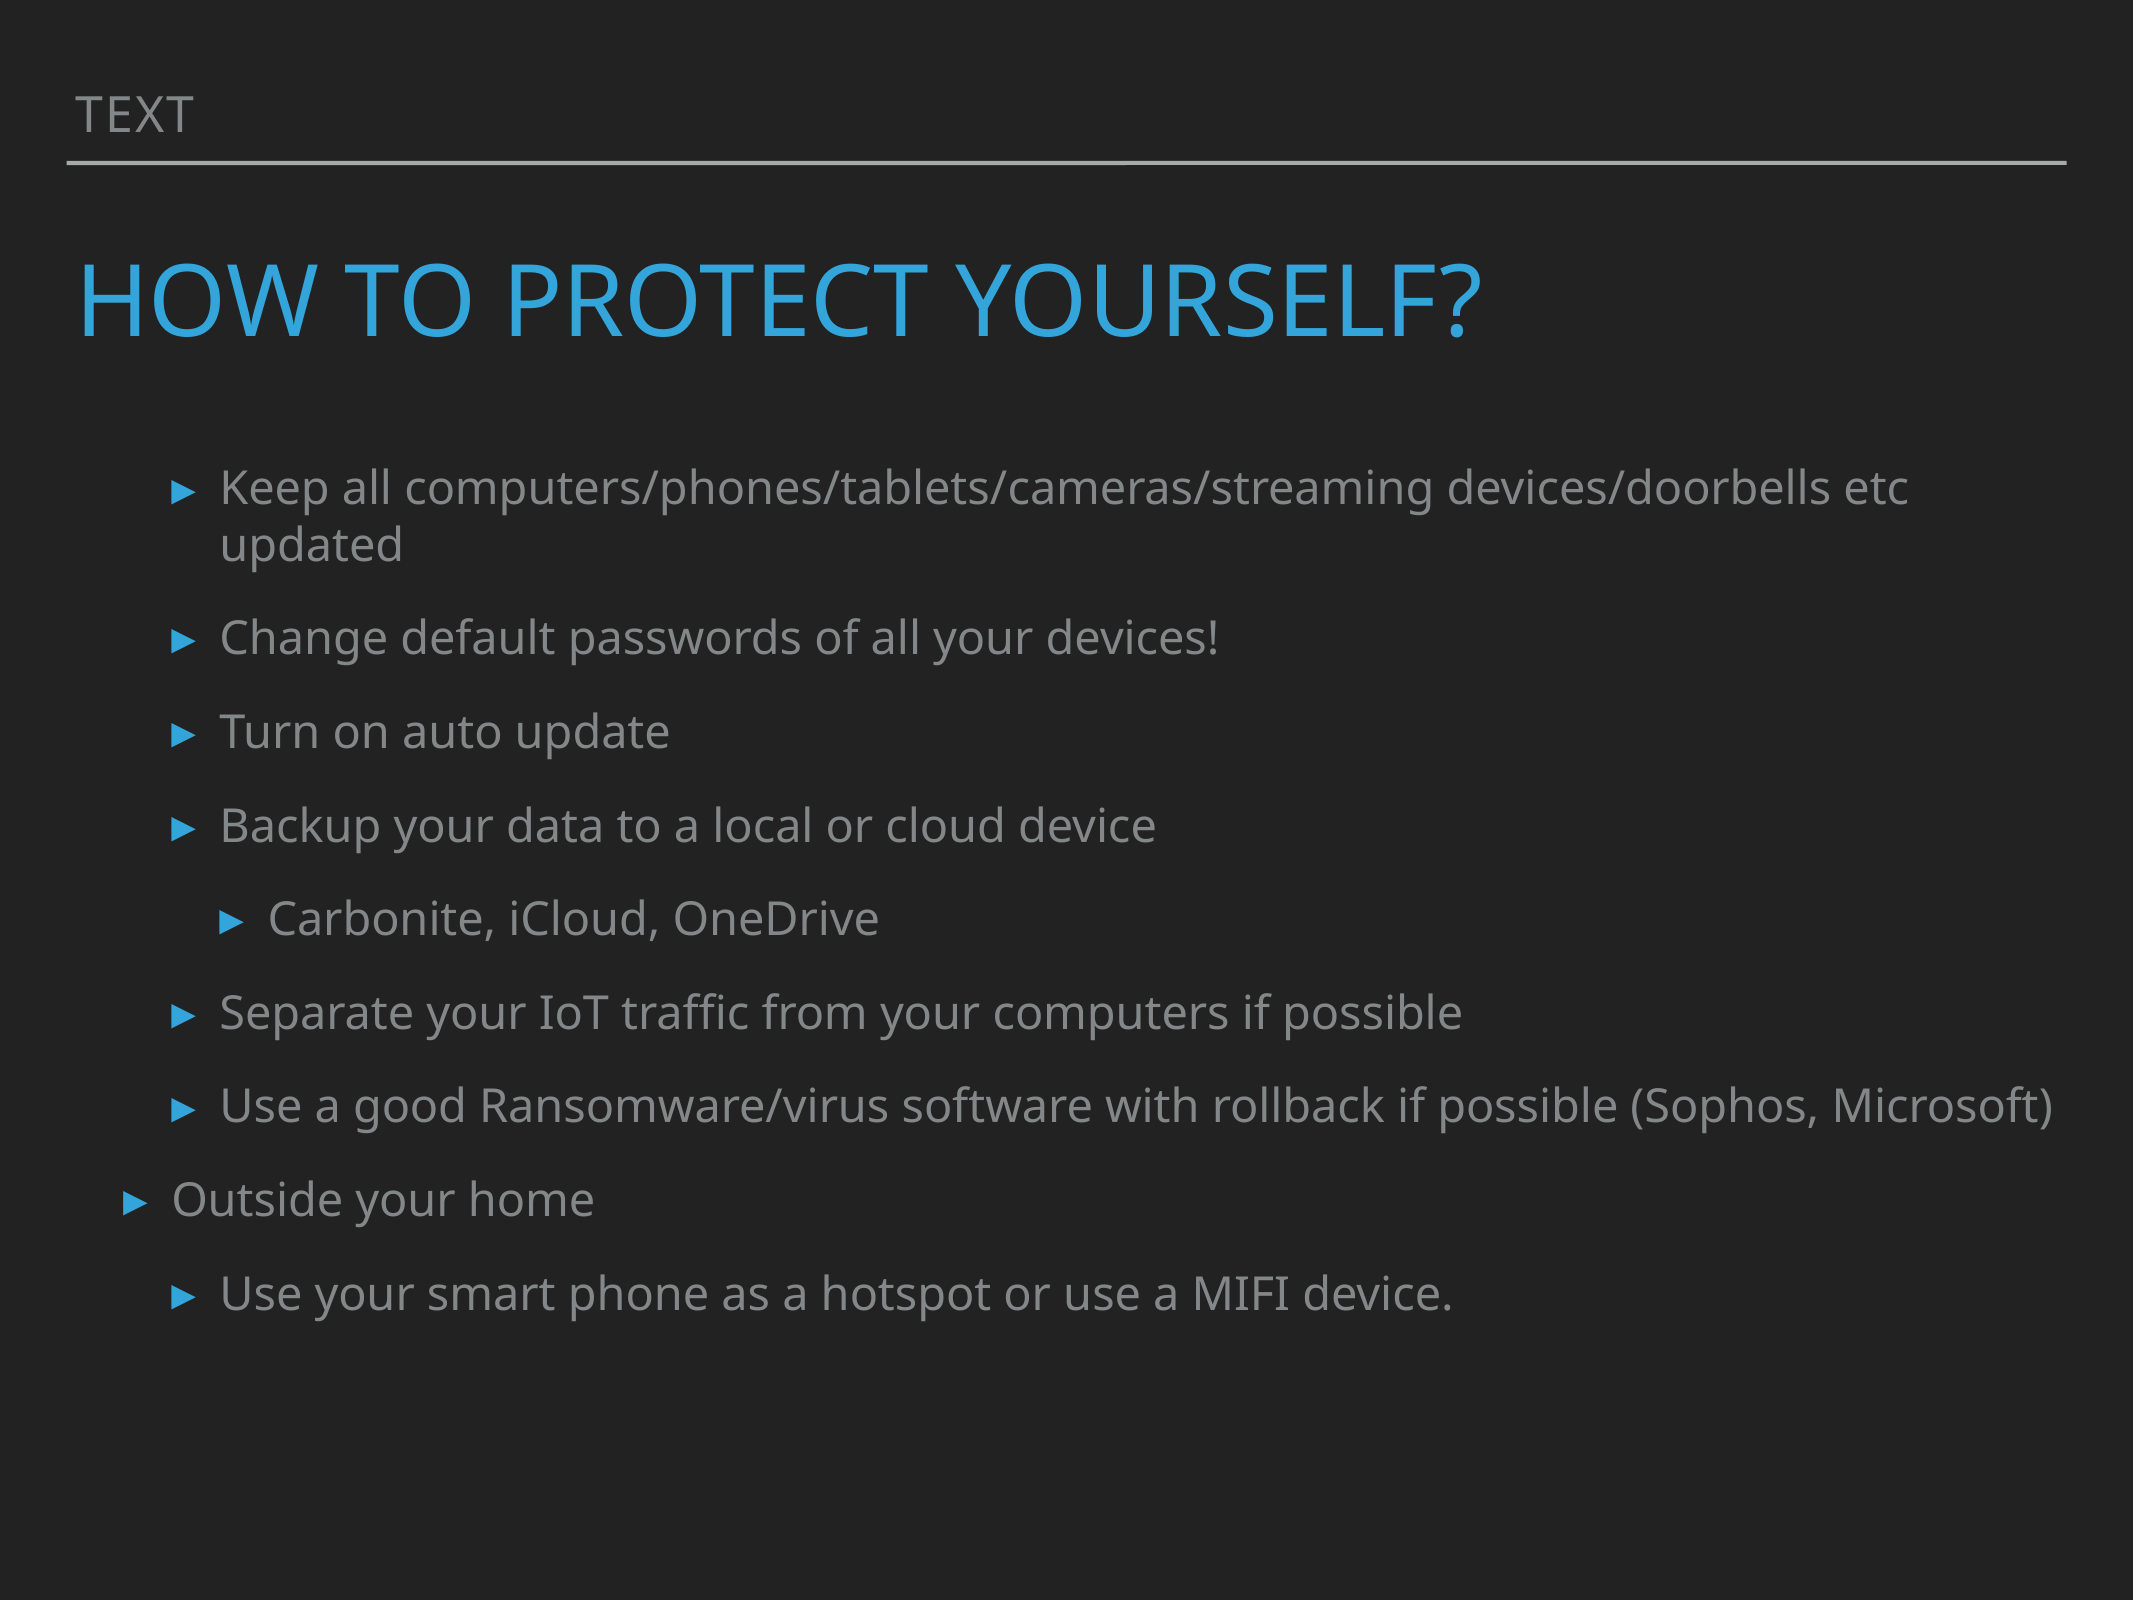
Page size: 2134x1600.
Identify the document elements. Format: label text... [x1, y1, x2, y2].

title How to protect Yourself? [66, 250, 2068, 371]
list Text [66, 74, 1901, 151]
list Keep all computers/phones/tablets/cameras/streaming devices/doorbells etc updated Change default passwords of all your devices! Turn on auto update Backup your data to a local or cloud device Carbonite, iCloud, OneDrive Separate your IoT traffic from your computers if possible Use a good Ransomware/virus software with rollback if possible (Sophos, Microsoft) Outside your home Use your smart phone as a hotspot or use a MIFI device. [66, 449, 2068, 1453]
